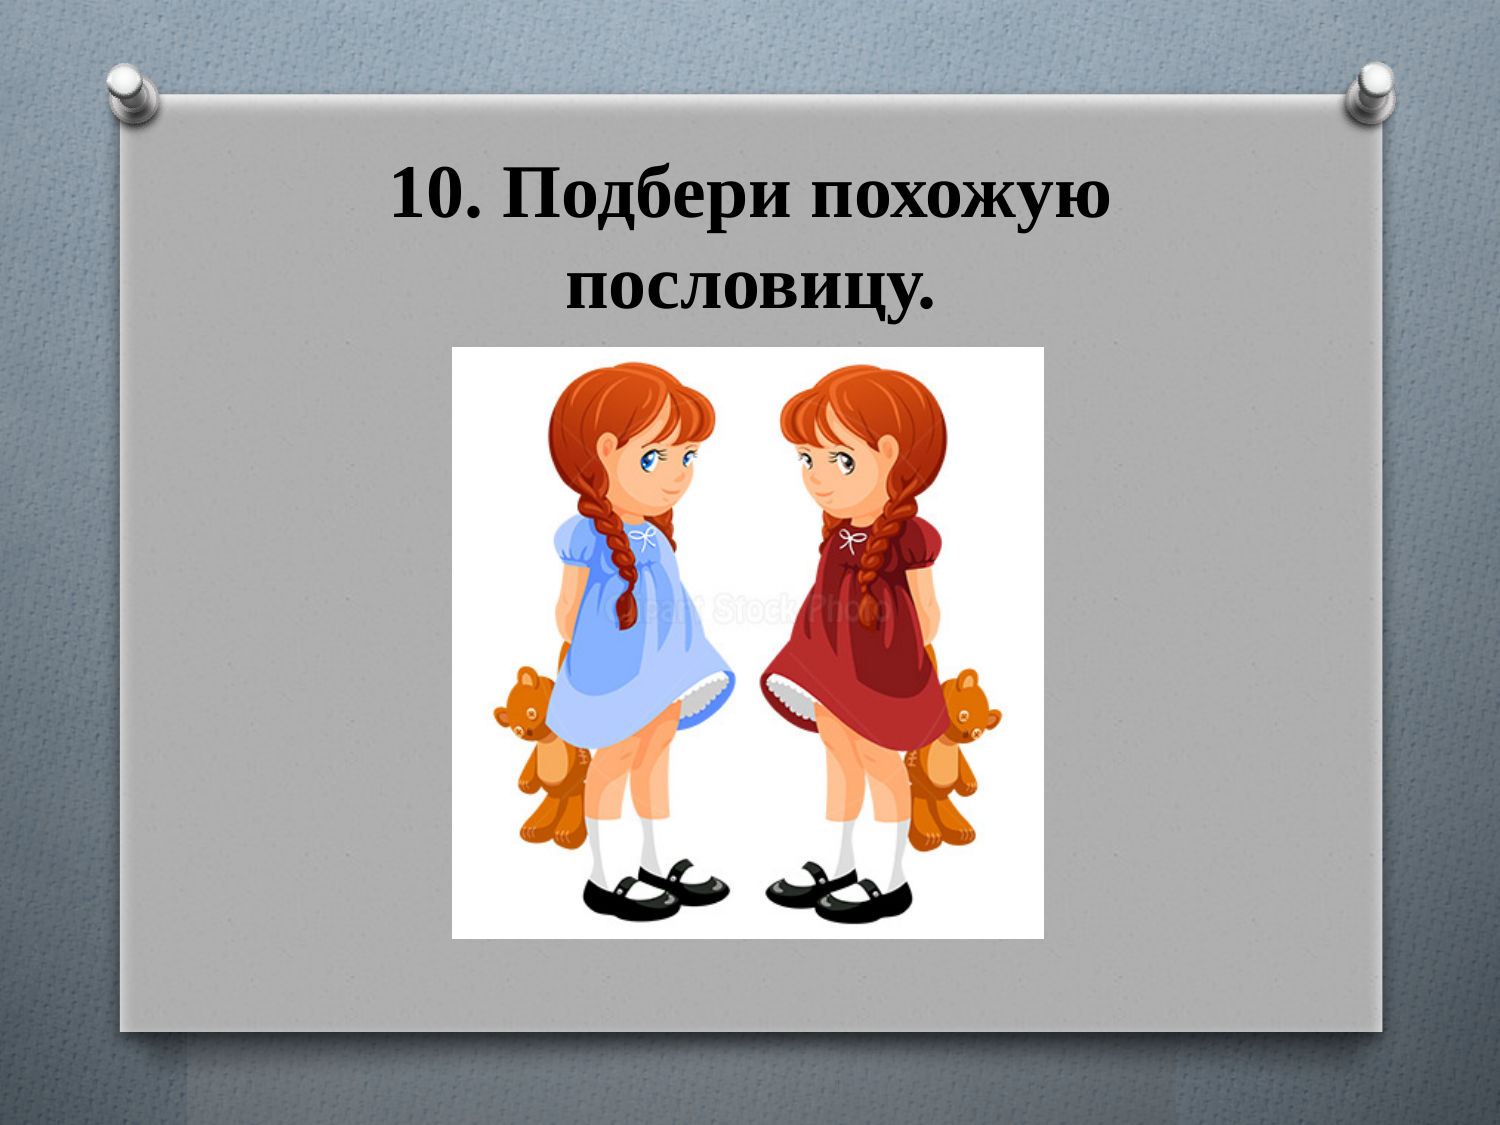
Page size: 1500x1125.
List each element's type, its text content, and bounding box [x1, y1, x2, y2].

title 10. Подбери похожую пословицу. [179, 134, 1323, 332]
picture [1317, 35, 1439, 156]
picture [75, 29, 198, 153]
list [452, 347, 1045, 939]
